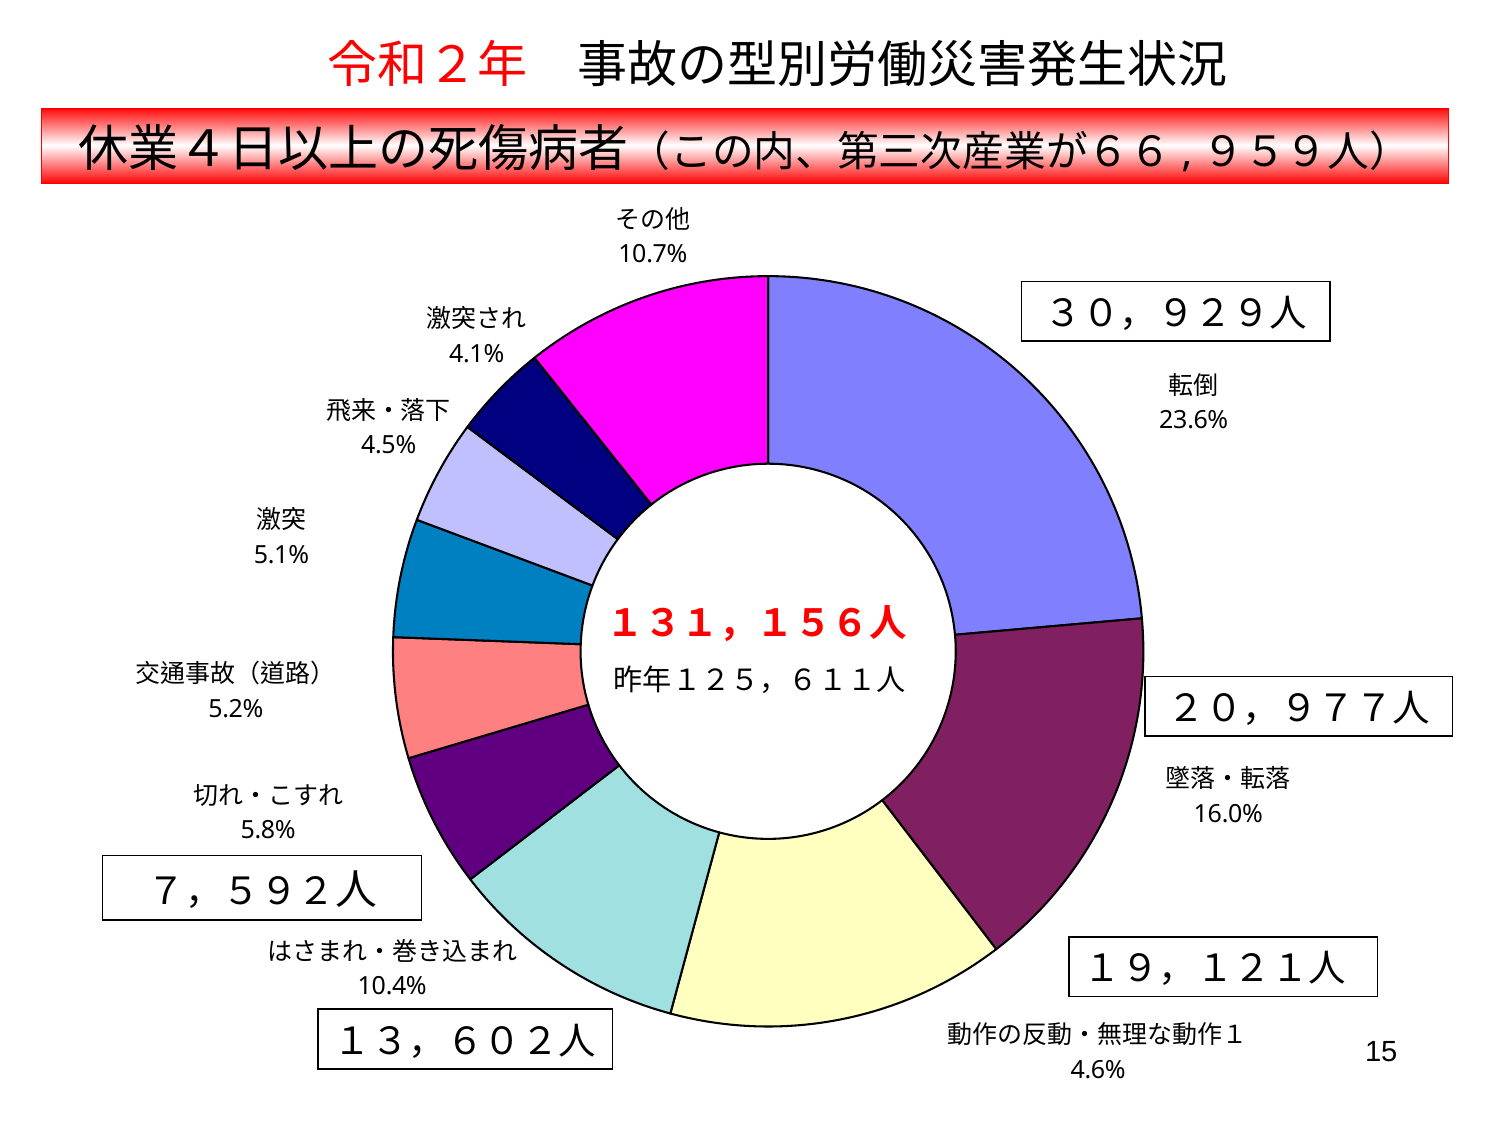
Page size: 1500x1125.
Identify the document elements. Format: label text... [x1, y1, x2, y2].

chart [43, 77, 1474, 1095]
text_box 令和２年 事故の型別労働災害発生状況 [277, 25, 1278, 76]
